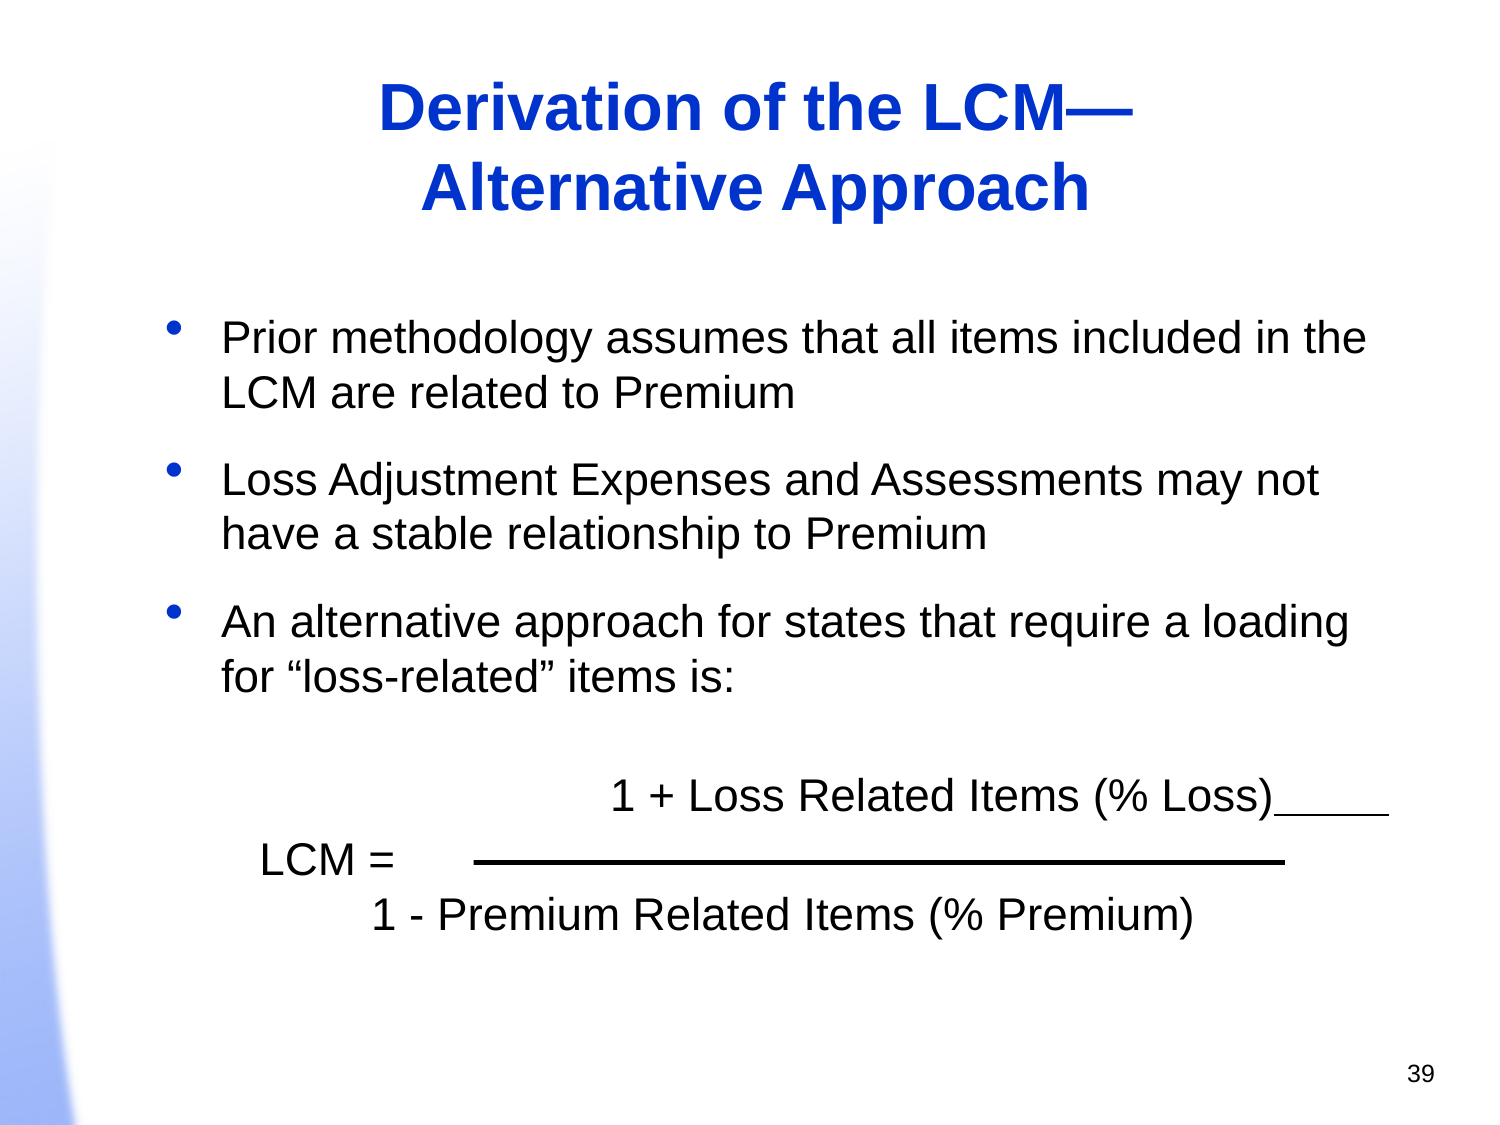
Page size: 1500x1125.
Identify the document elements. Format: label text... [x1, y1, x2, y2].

picture [0, 0, 1500, 1125]
text_box Prior methodology assumes that all items included in the LCM are related to Premium Loss Adjustment Expenses and Assessments may not have a stable relationship to Premium An alternative approach for states that require a loading for “loss-related” items is: 1 + Loss Related Items (% Loss) LCM = 1 - Premium Related Items (% Premium) [149, 299, 1423, 1000]
text_box Derivation of the LCM— Alternative Approach [112, 50, 1400, 238]
slide_number 39 [1137, 1049, 1451, 1125]
